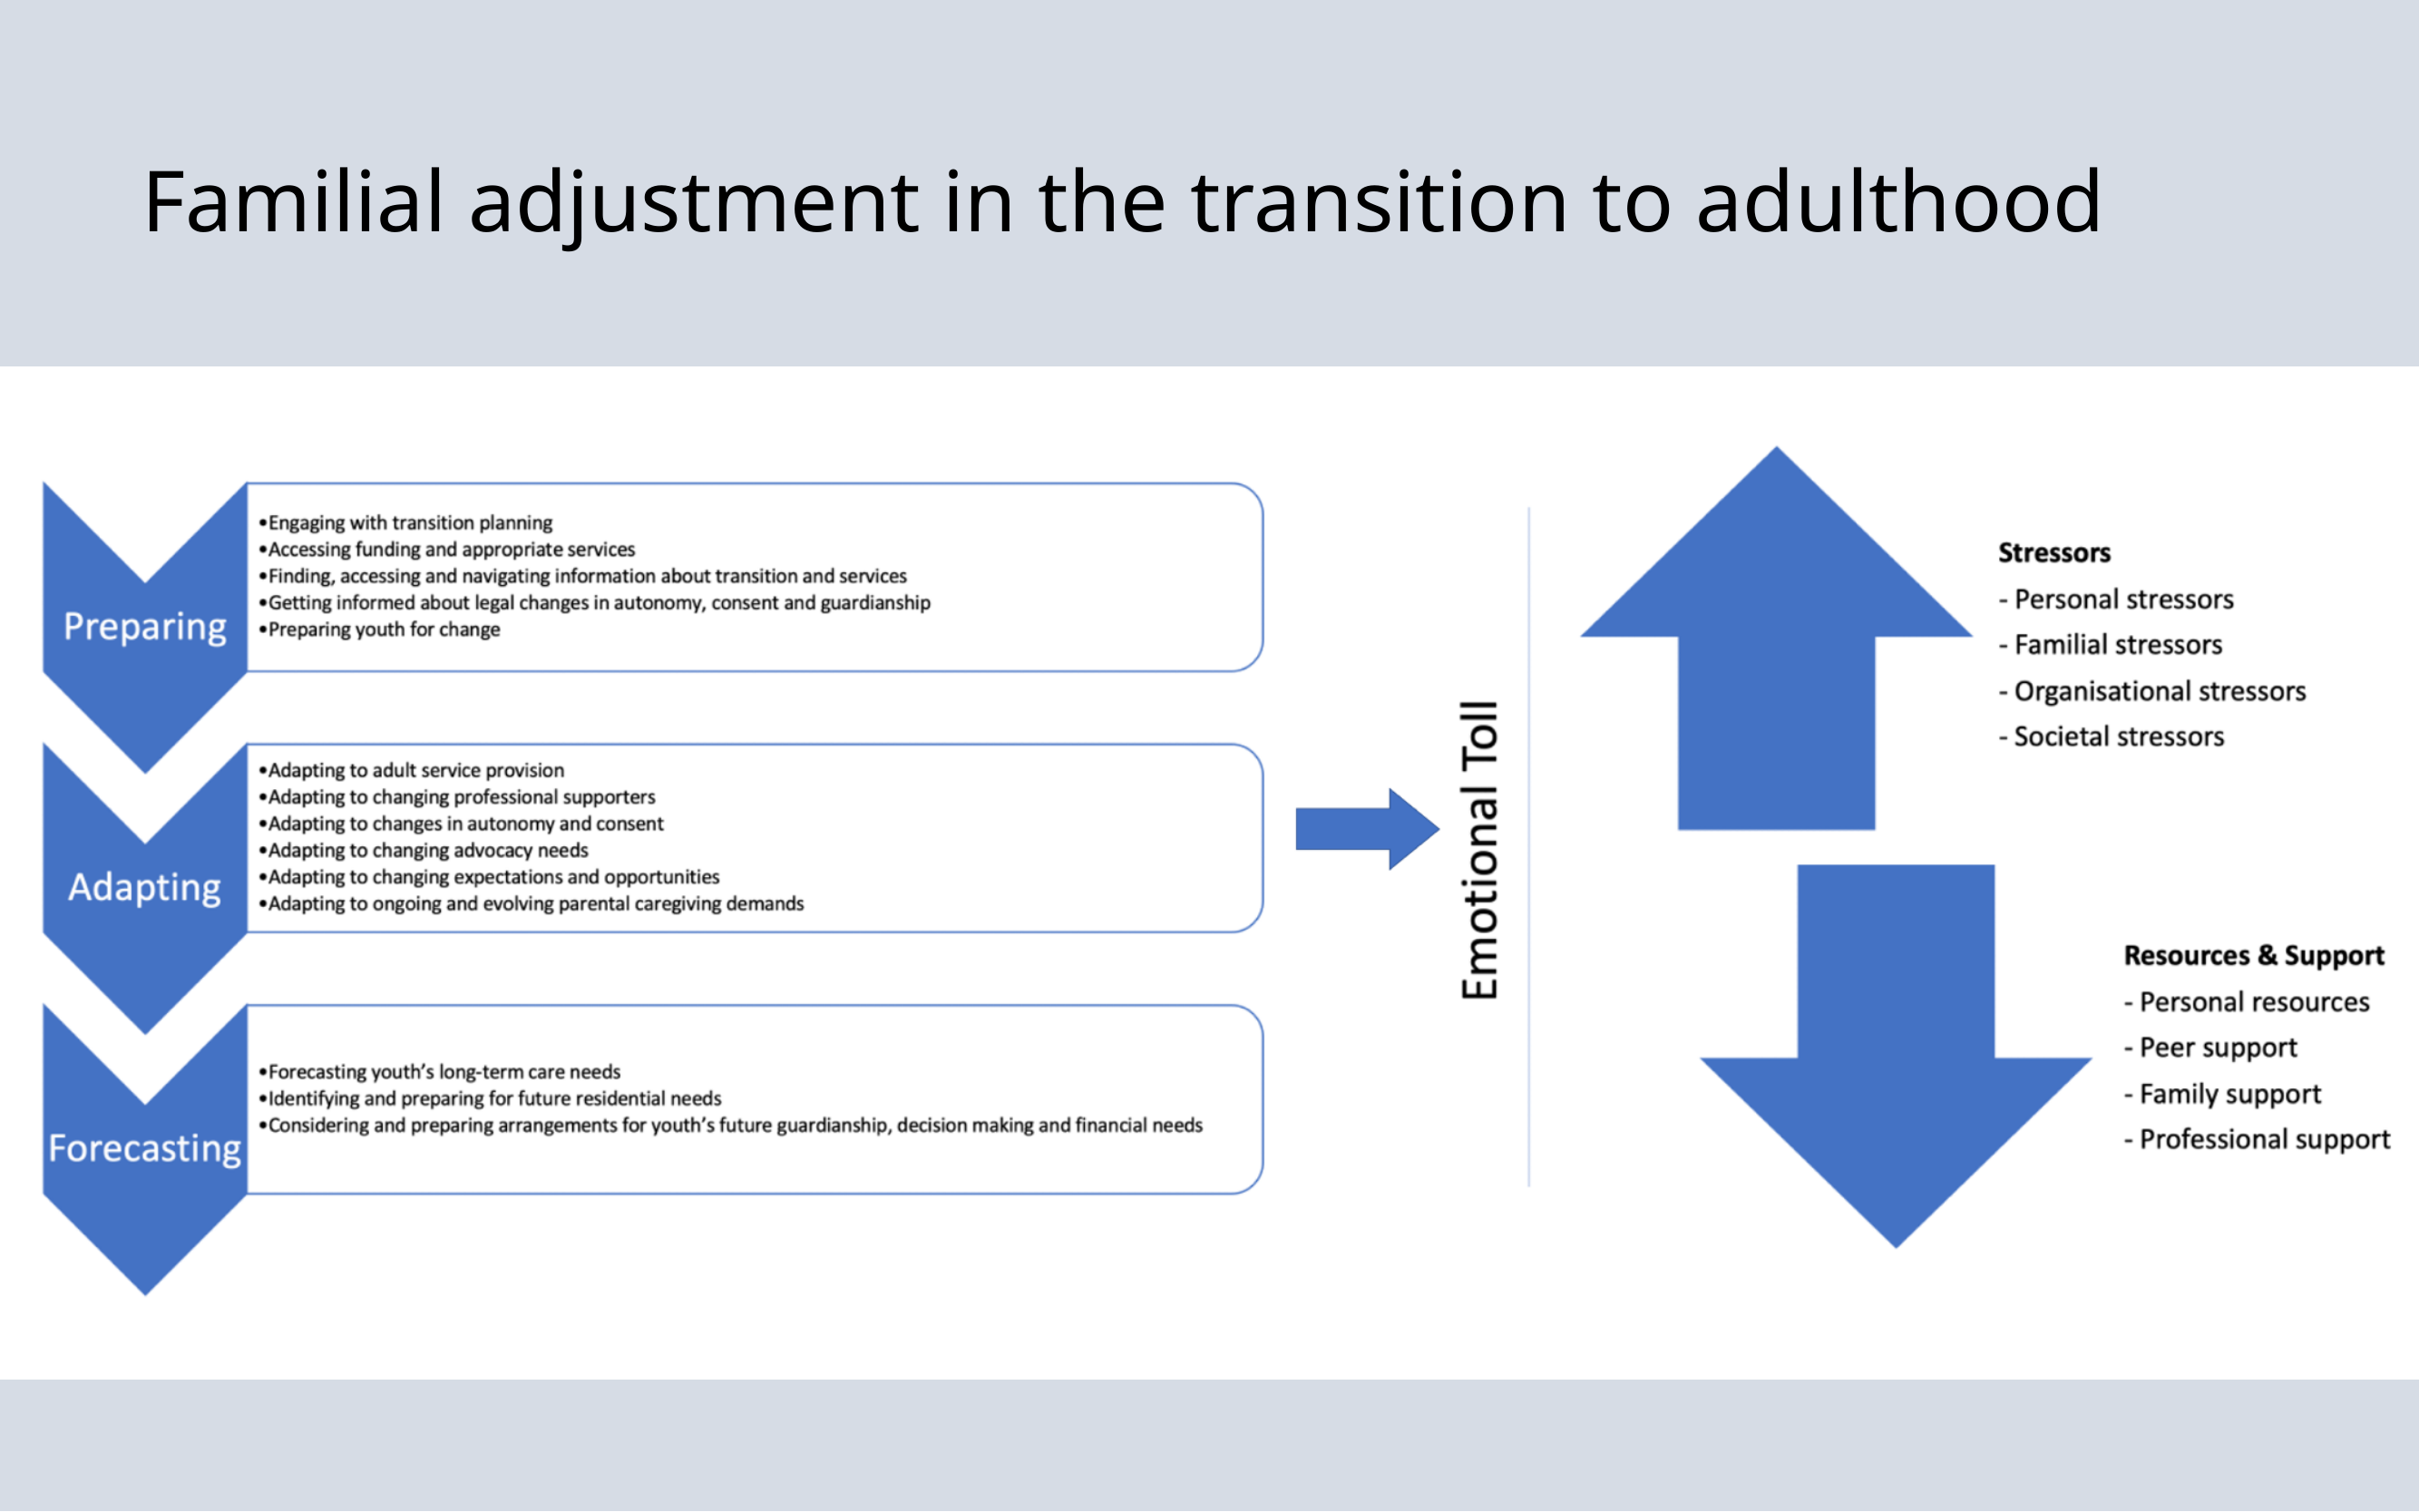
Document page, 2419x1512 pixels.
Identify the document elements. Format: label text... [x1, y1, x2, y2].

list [0, 366, 2419, 1379]
title Familial adjustment in the transition to adulthood [128, 126, 2215, 282]
